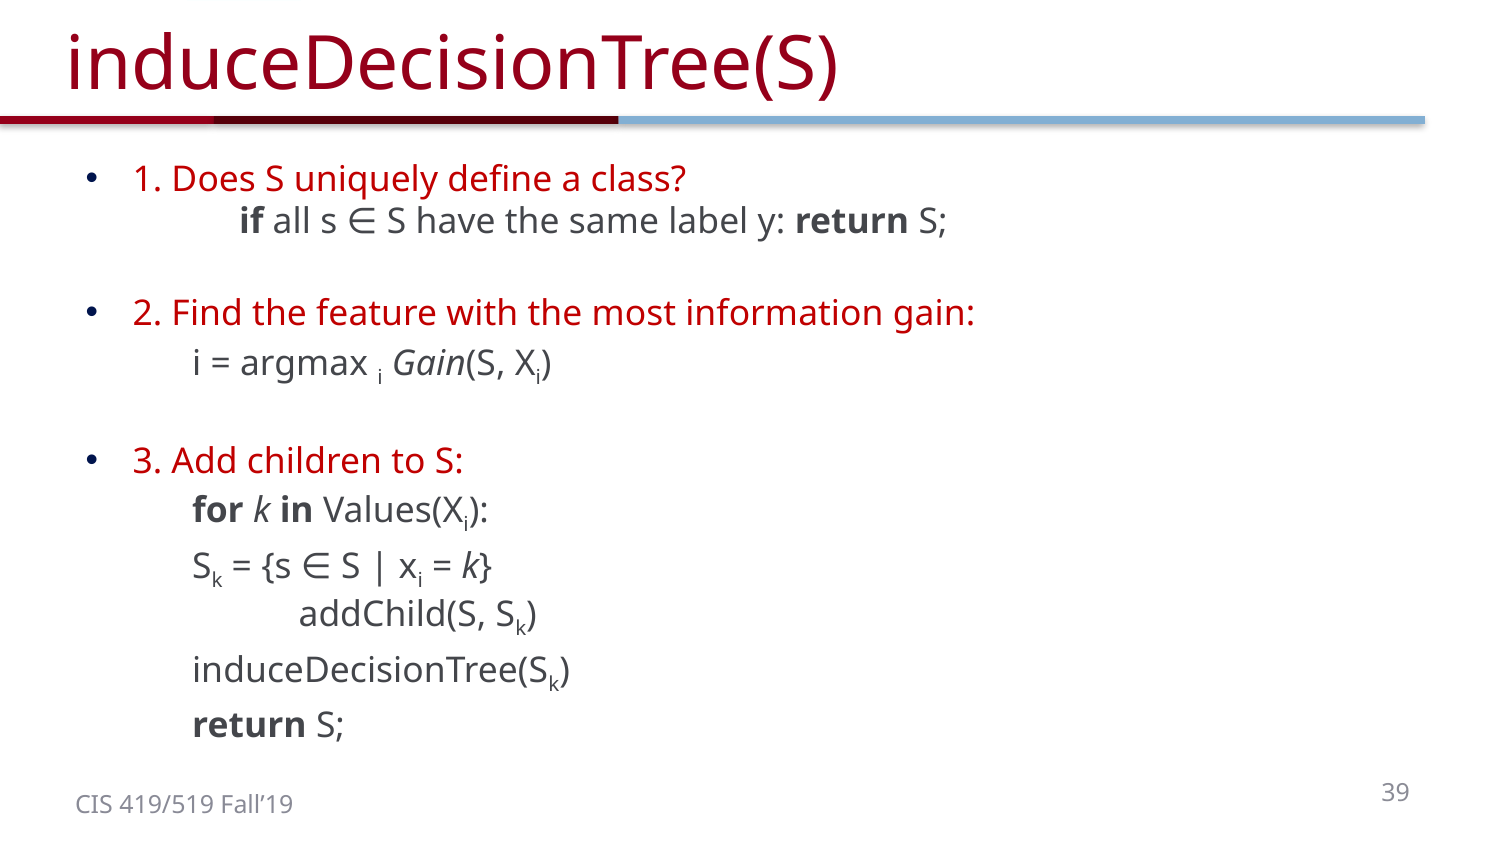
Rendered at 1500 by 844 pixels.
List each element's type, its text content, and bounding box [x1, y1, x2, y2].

list 1. Does S uniquely define a class? if all s ∈ S have the same label y: return S; 2. Find the feature with the most information gain: i = argmax i Gain(S, Xi) 3. Add children to S: for k in Values(Xi): Sk = {s ∈ S | xi = k} addChild(S, Sk) induceDecisionTree(Sk) return S; [70, 148, 1421, 754]
slide_number 39 [1074, 770, 1425, 816]
title induceDecisionTree(S) [50, 2, 1401, 117]
